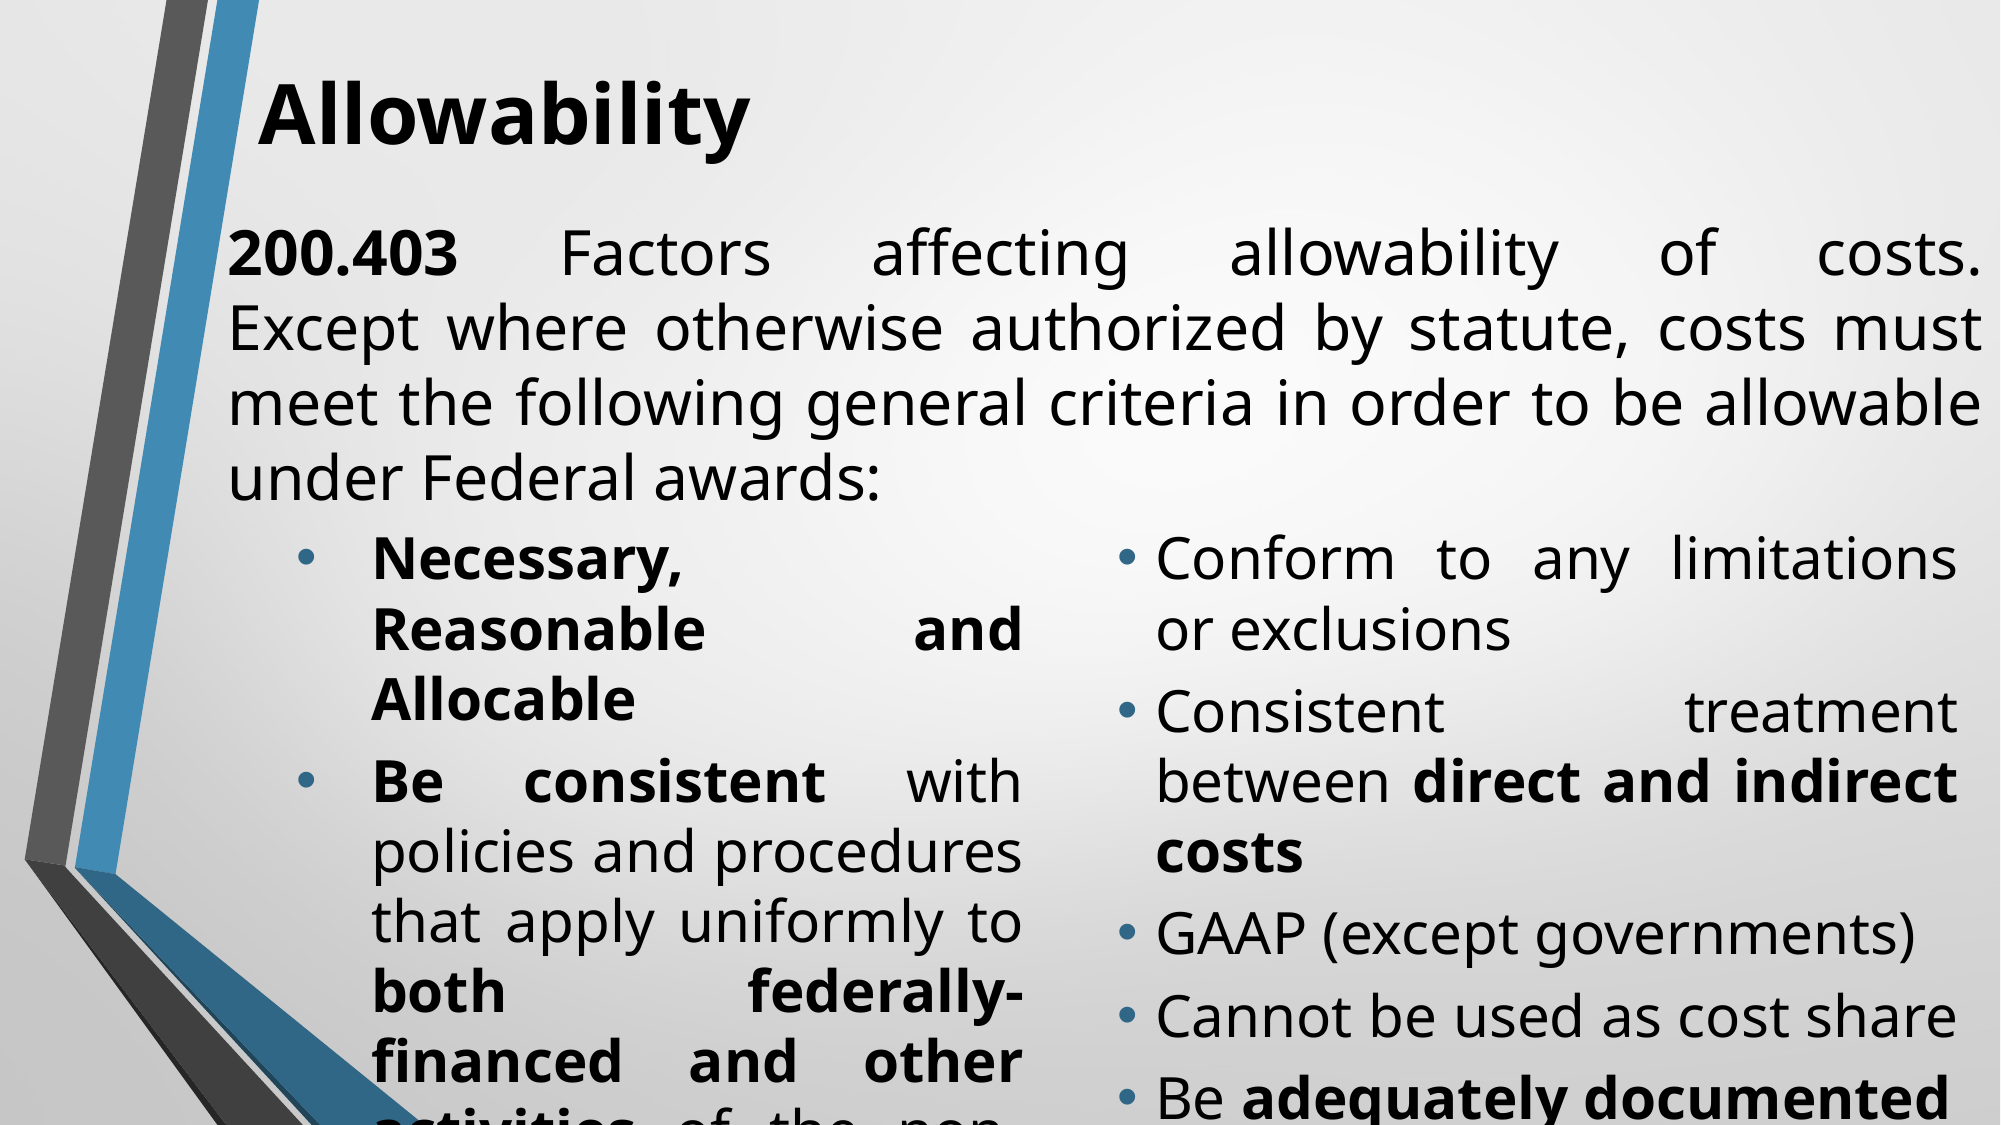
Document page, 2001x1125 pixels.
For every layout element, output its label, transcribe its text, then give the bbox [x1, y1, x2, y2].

title Allowability [243, 3, 1887, 219]
list 200.403 Factors affecting allowability of costs. Except where otherwise authorized by statute, costs must meet the following general criteria in order to be allowable under Federal awards: [212, 392, 2000, 528]
list Conform to any limitations or exclusions Consistent treatment between direct and indirect costs GAAP (except governments) Cannot be used as cost share Be adequately documented [1065, 506, 1974, 1112]
list Necessary, Reasonable and Allocable Be consistent with policies and procedures that apply uniformly to both federally-financed and other activities of the non-Federal entity [243, 506, 1039, 1112]
